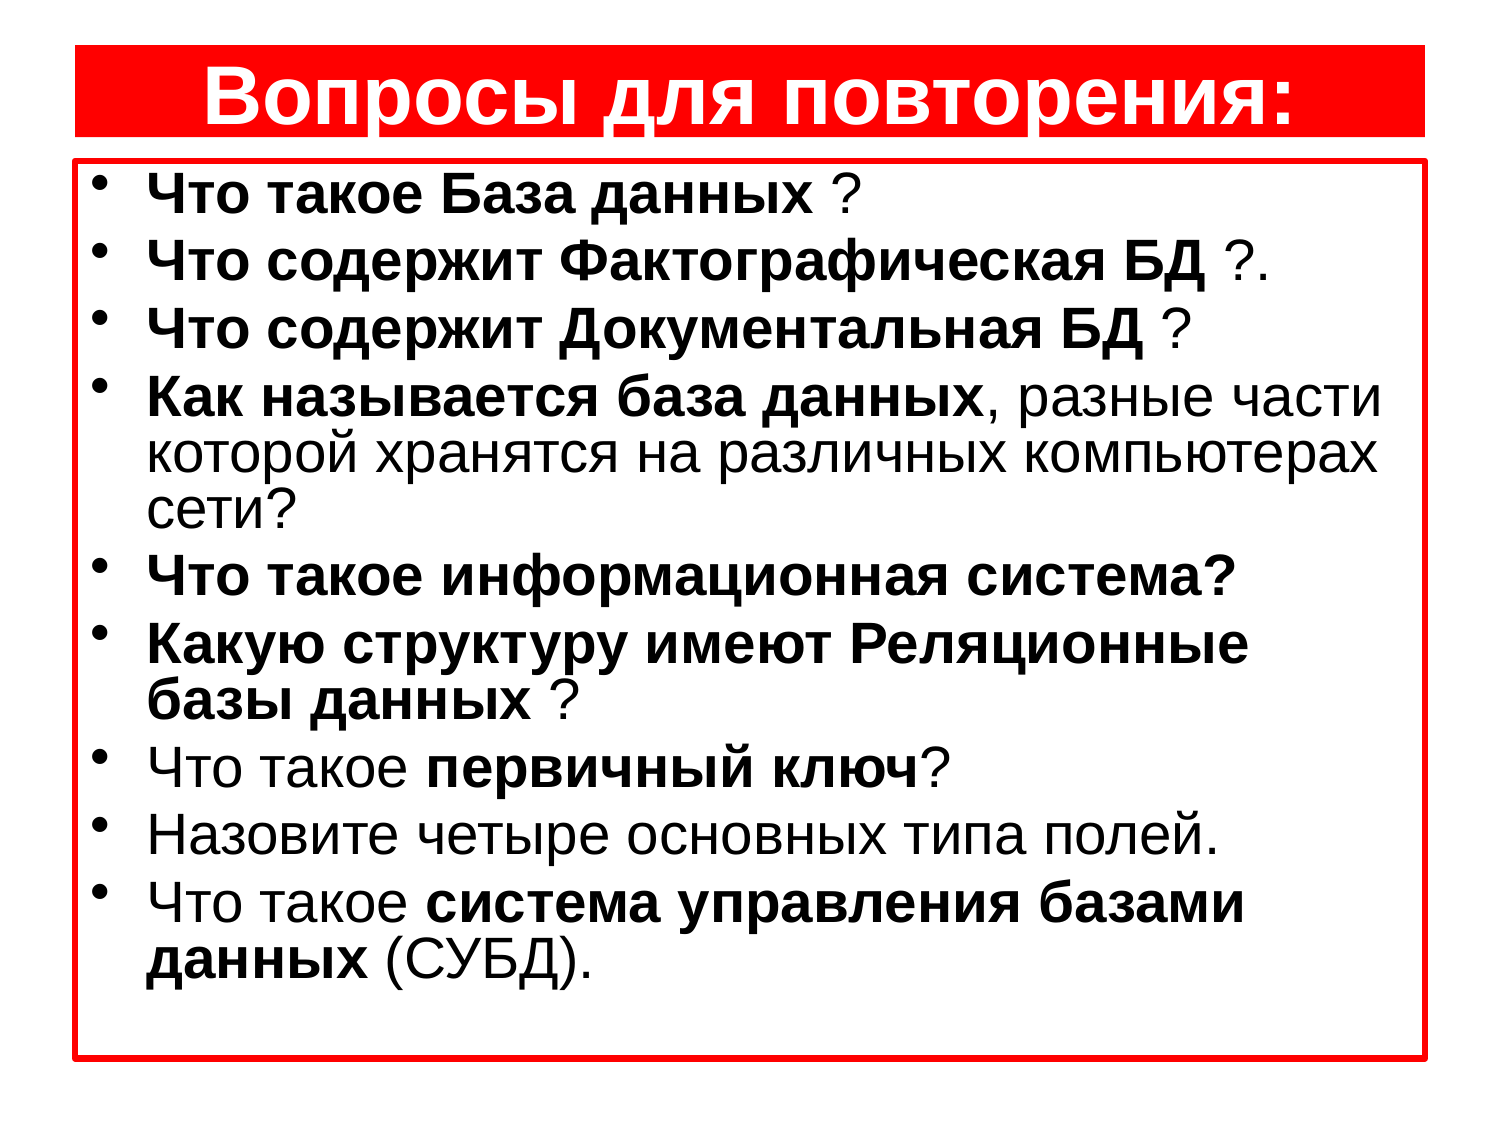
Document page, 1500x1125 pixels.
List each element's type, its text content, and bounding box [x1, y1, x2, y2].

title Вопросы для повторения: [75, 45, 1425, 138]
list Что такое База данных ? Что содержит Фактографическая БД ?. Что содержит Документальная БД ? Как называется база данных, разные части которой хранятся на различных компьютерах сети? Что такое информационная система? Какую структуру имеют Реляционные базы данных ? Что такое первичный ключ? Назовите четыре основных типа полей. Что такое система управления базами данных (СУБД). [75, 160, 1425, 1059]
